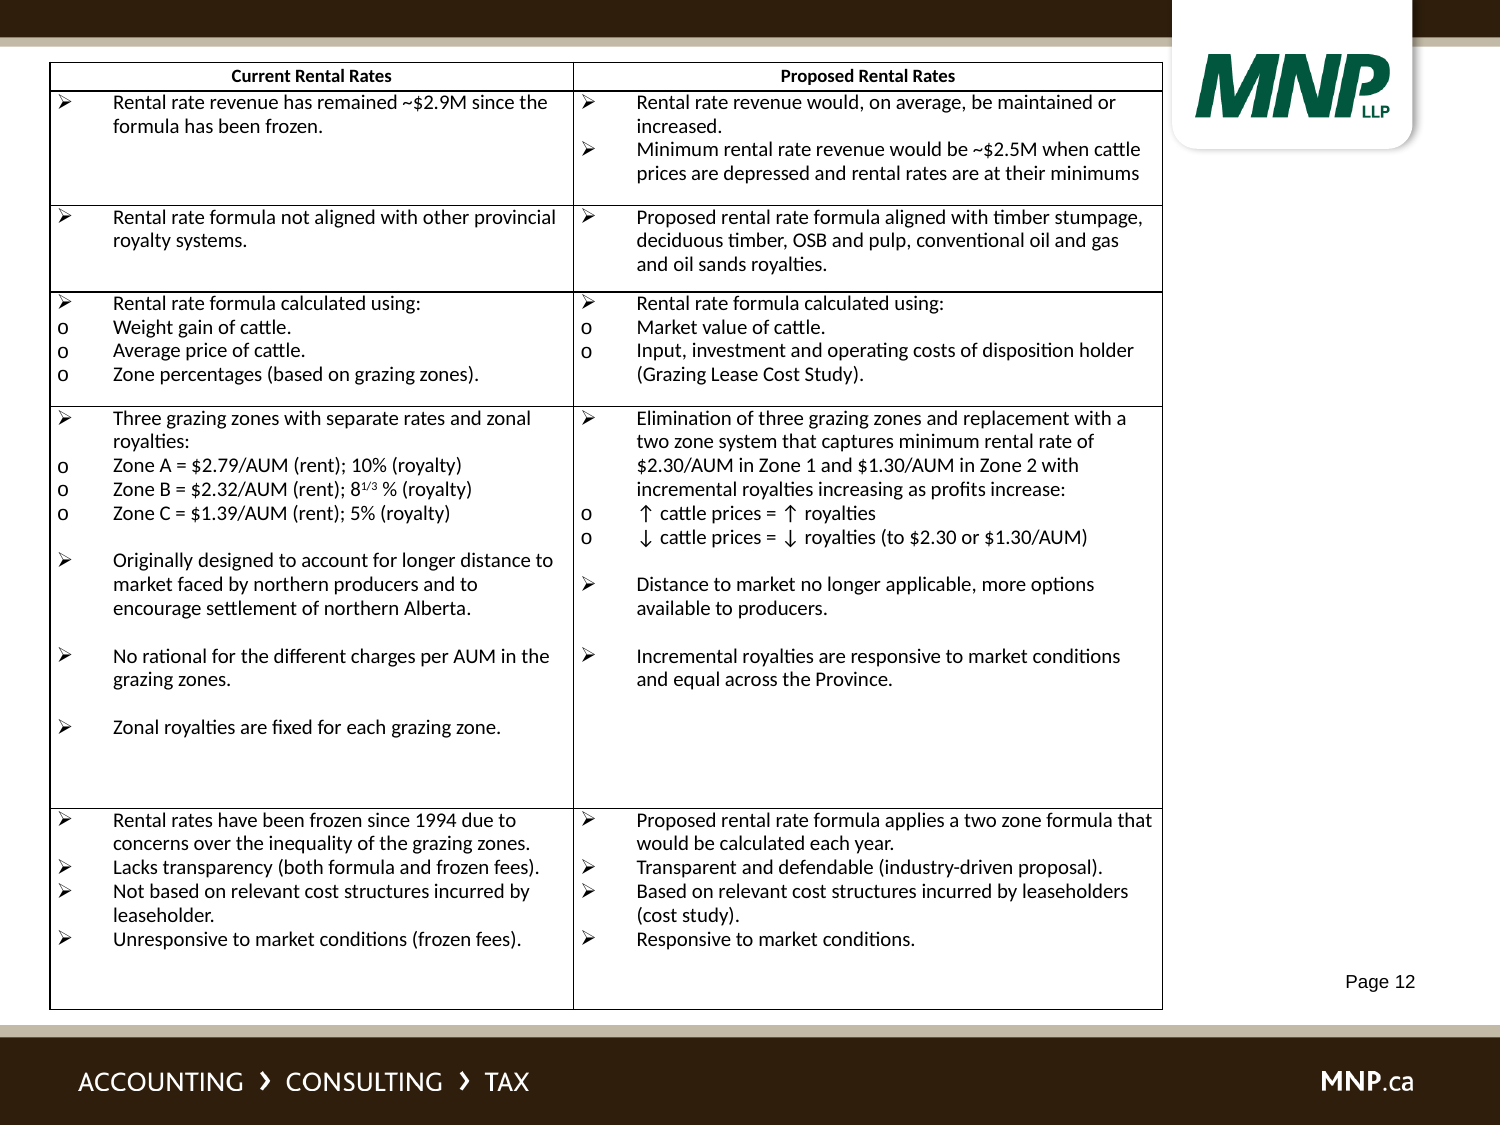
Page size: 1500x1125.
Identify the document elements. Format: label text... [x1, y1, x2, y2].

table_cell Rental rate formula calculated using: Market value of cattle. Input, investment and operating costs of disposition holder (Grazing Lease Cost Study). [574, 293, 1162, 406]
table_cell Three grazing zones with separate rates and zonal royalties: Zone A = $2.79/AUM (rent); 10% (royalty) Zone B = $2.32/AUM (rent); 81/3 % (royalty) Zone C = $1.39/AUM (rent); 5% (royalty) Originally designed to account for longer distance to market faced by northern producers and to encourage settlement of northern Alberta. No rational for the different charges per AUM in the grazing zones. Zonal royalties are fixed for each grazing zone. [51, 407, 573, 808]
table_cell Rental rate formula not aligned with other provincial royalty systems. [51, 206, 573, 291]
table_header Current Rental Rates [51, 63, 573, 90]
table_cell Rental rate revenue would, on average, be maintained or increased. Minimum rental rate revenue would be ~$2.5M when cattle prices are depressed and rental rates are at their minimums [574, 92, 1162, 205]
table_cell Proposed rental rate formula aligned with timber stumpage, deciduous timber, OSB and pulp, conventional oil and gas and oil sands royalties. [574, 206, 1162, 291]
table_cell Rental rate formula calculated using: Weight gain of cattle. Average price of cattle. Zone percentages (based on grazing zones). [51, 293, 573, 406]
picture [1195, 54, 1390, 118]
table_header Proposed Rental Rates [574, 63, 1162, 90]
table_cell Rental rates have been frozen since 1994 due to concerns over the inequality of the grazing zones. Lacks transparency (both formula and frozen fees). Not based on relevant cost structures incurred by leaseholder. Unresponsive to market conditions (frozen fees). [51, 809, 573, 1009]
picture [78, 1071, 529, 1091]
table_cell Proposed rental rate formula applies a two zone formula that would be calculated each year. Transparent and defendable (industry-driven proposal). Based on relevant cost structures incurred by leaseholders (cost study). Responsive to market conditions. [574, 809, 1162, 1009]
picture [1322, 1071, 1413, 1091]
table_cell Elimination of three grazing zones and replacement with a two zone system that captures minimum rental rate of $2.30/AUM in Zone 1 and $1.30/AUM in Zone 2 with incremental royalties increasing as profits increase: ↑ cattle prices = ↑ royalties ↓ cattle prices = ↓ royalties (to $2.30 or $1.30/AUM) Distance to market no longer applicable, more options available to producers. Incremental royalties are responsive to market conditions and equal across the Province. [574, 407, 1162, 808]
table_cell Rental rate revenue has remained ~$2.9M since the formula has been frozen. [51, 92, 573, 205]
